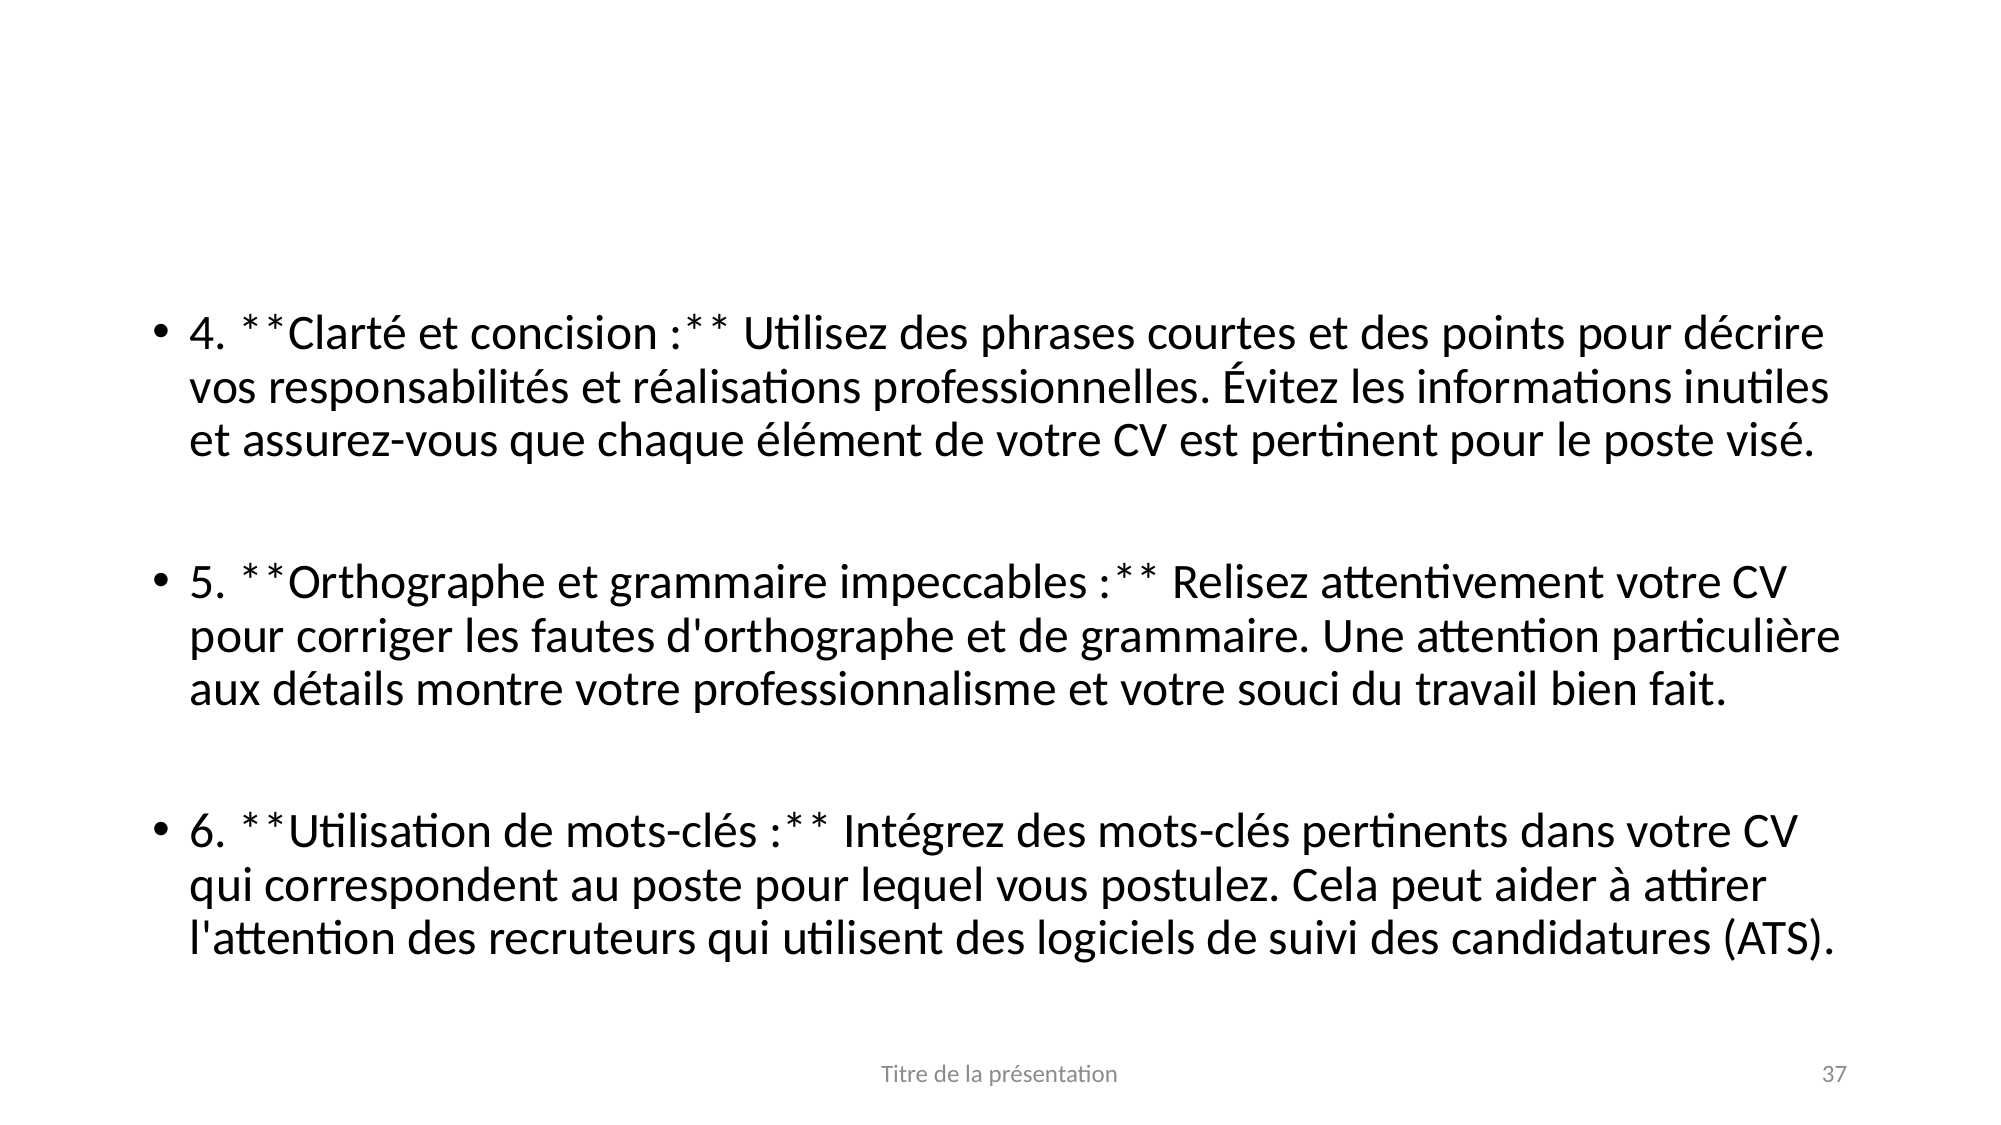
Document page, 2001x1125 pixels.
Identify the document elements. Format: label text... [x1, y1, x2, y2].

footer Titre de la présentation [662, 1042, 1338, 1103]
slide_number 37 [1412, 1042, 1863, 1103]
list 4. **Clarté et concision :** Utilisez des phrases courtes et des points pour décrire vos responsabilités et réalisations professionnelles. Évitez les informations inutiles et assurez-vous que chaque élément de votre CV est pertinent pour le poste visé. 5. **Orthographe et grammaire impeccables :** Relisez attentivement votre CV pour corriger les fautes d'orthographe et de grammaire. Une attention particulière aux détails montre votre professionnalisme et votre souci du travail bien fait. 6. **Utilisation de mots-clés :** Intégrez des mots-clés pertinents dans votre CV qui correspondent au poste pour lequel vous postulez. Cela peut aider à attirer l'attention des recruteurs qui utilisent des logiciels de suivi des candidatures (ATS). [137, 299, 1863, 1014]
